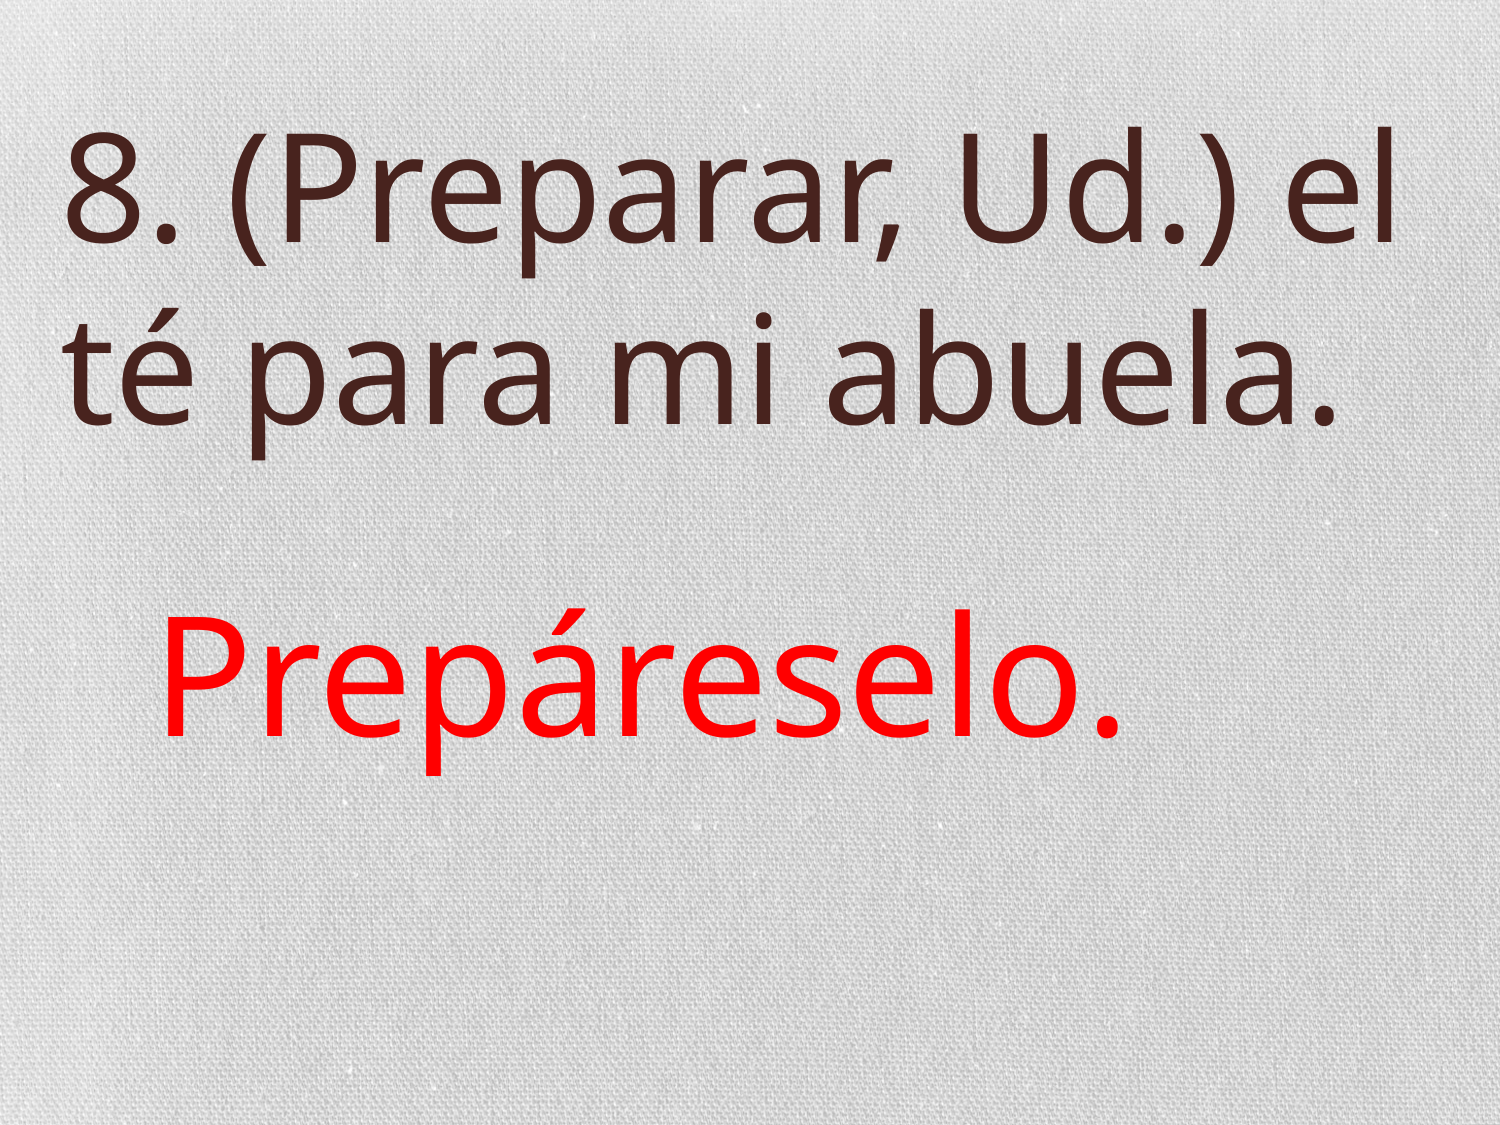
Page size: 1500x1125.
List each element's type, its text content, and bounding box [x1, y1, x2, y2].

title 8. (Preparar, Ud.) el té para mi abuela. [45, 37, 1455, 463]
text_box Prepáreselo. [137, 562, 1213, 778]
